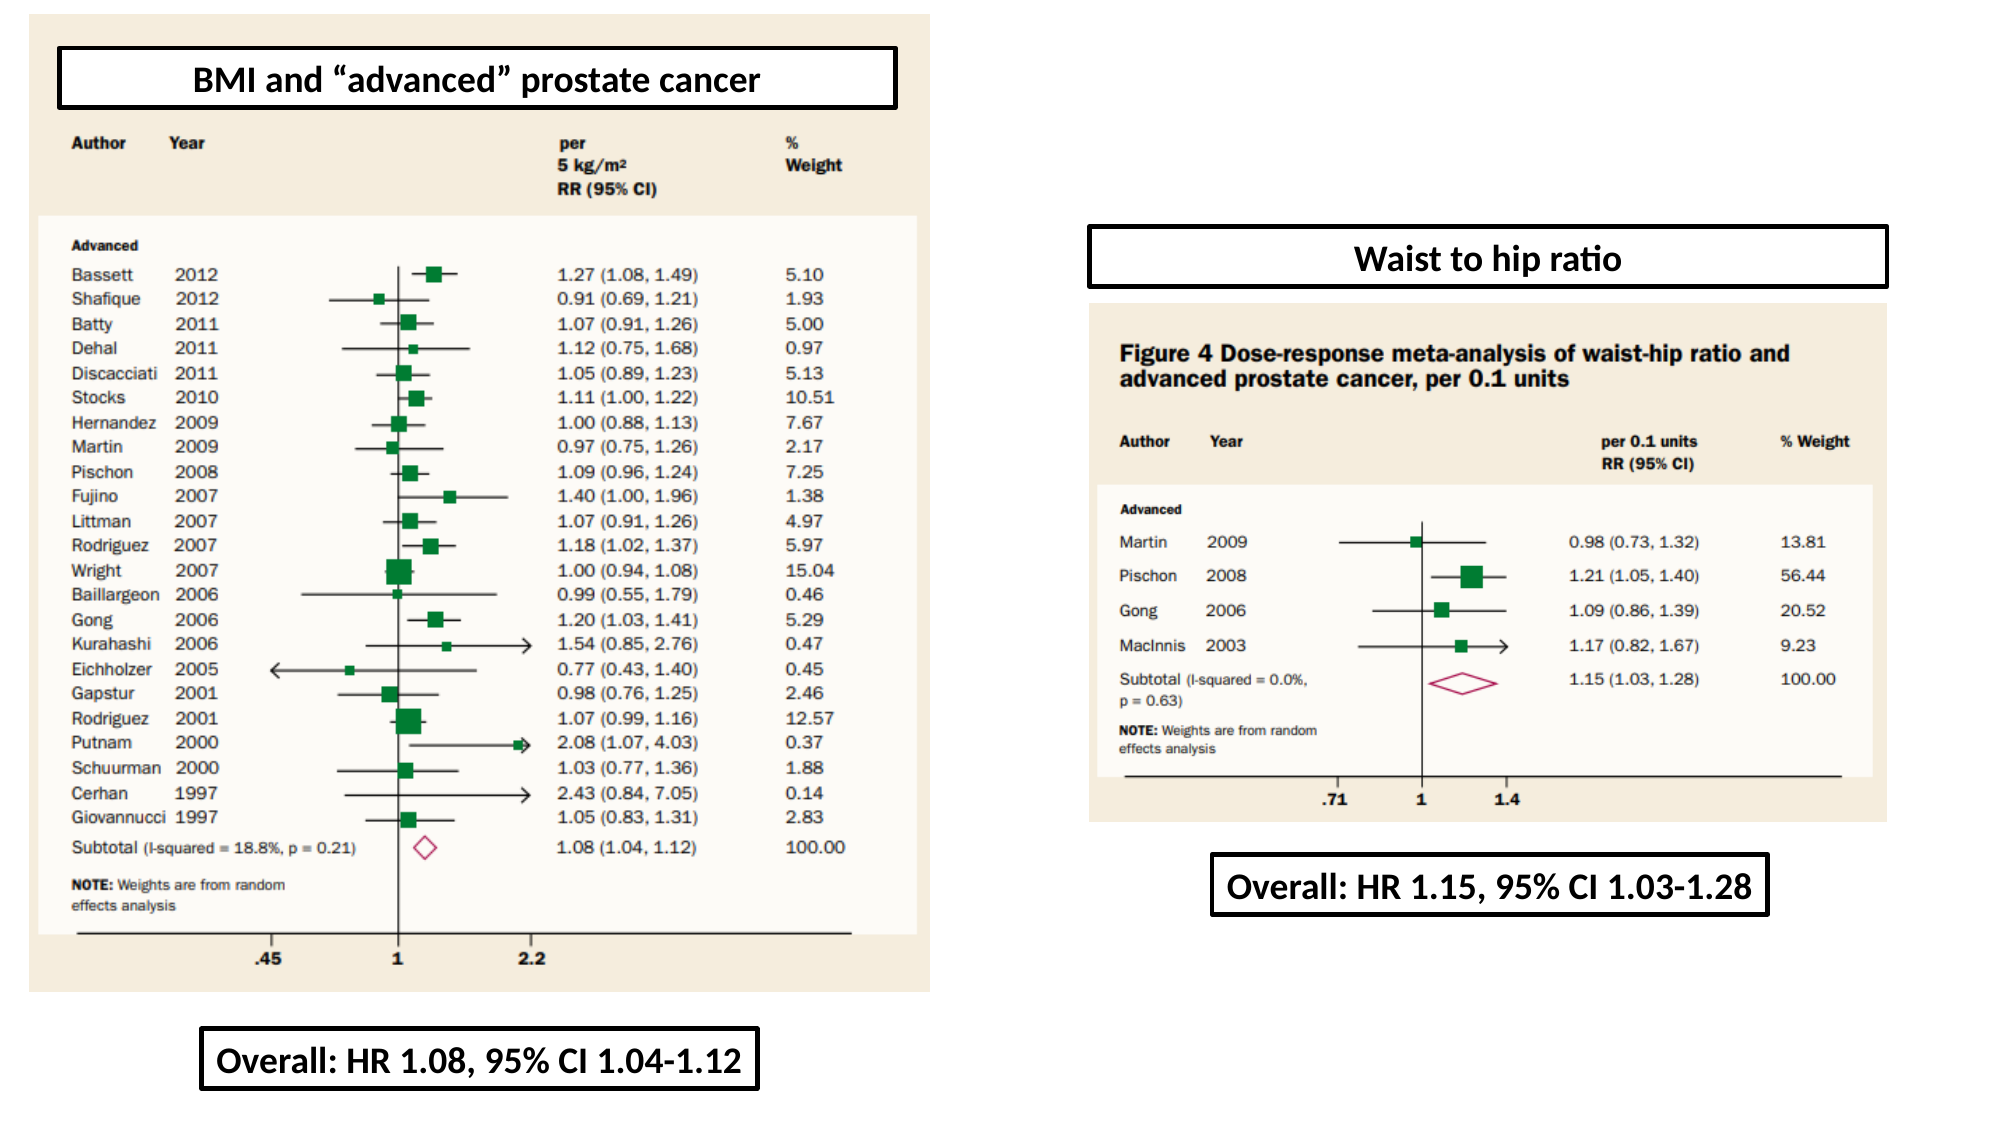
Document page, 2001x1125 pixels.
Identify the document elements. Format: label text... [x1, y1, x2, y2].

picture [1089, 303, 1887, 822]
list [29, 14, 930, 992]
text_box Overall: HR 1.15, 95% CI 1.03-1.28 [1211, 854, 1768, 915]
text_box Overall: HR 1.08, 95% CI 1.04-1.12 [201, 1028, 758, 1089]
text_box Waist to hip ratio [1089, 226, 1887, 287]
